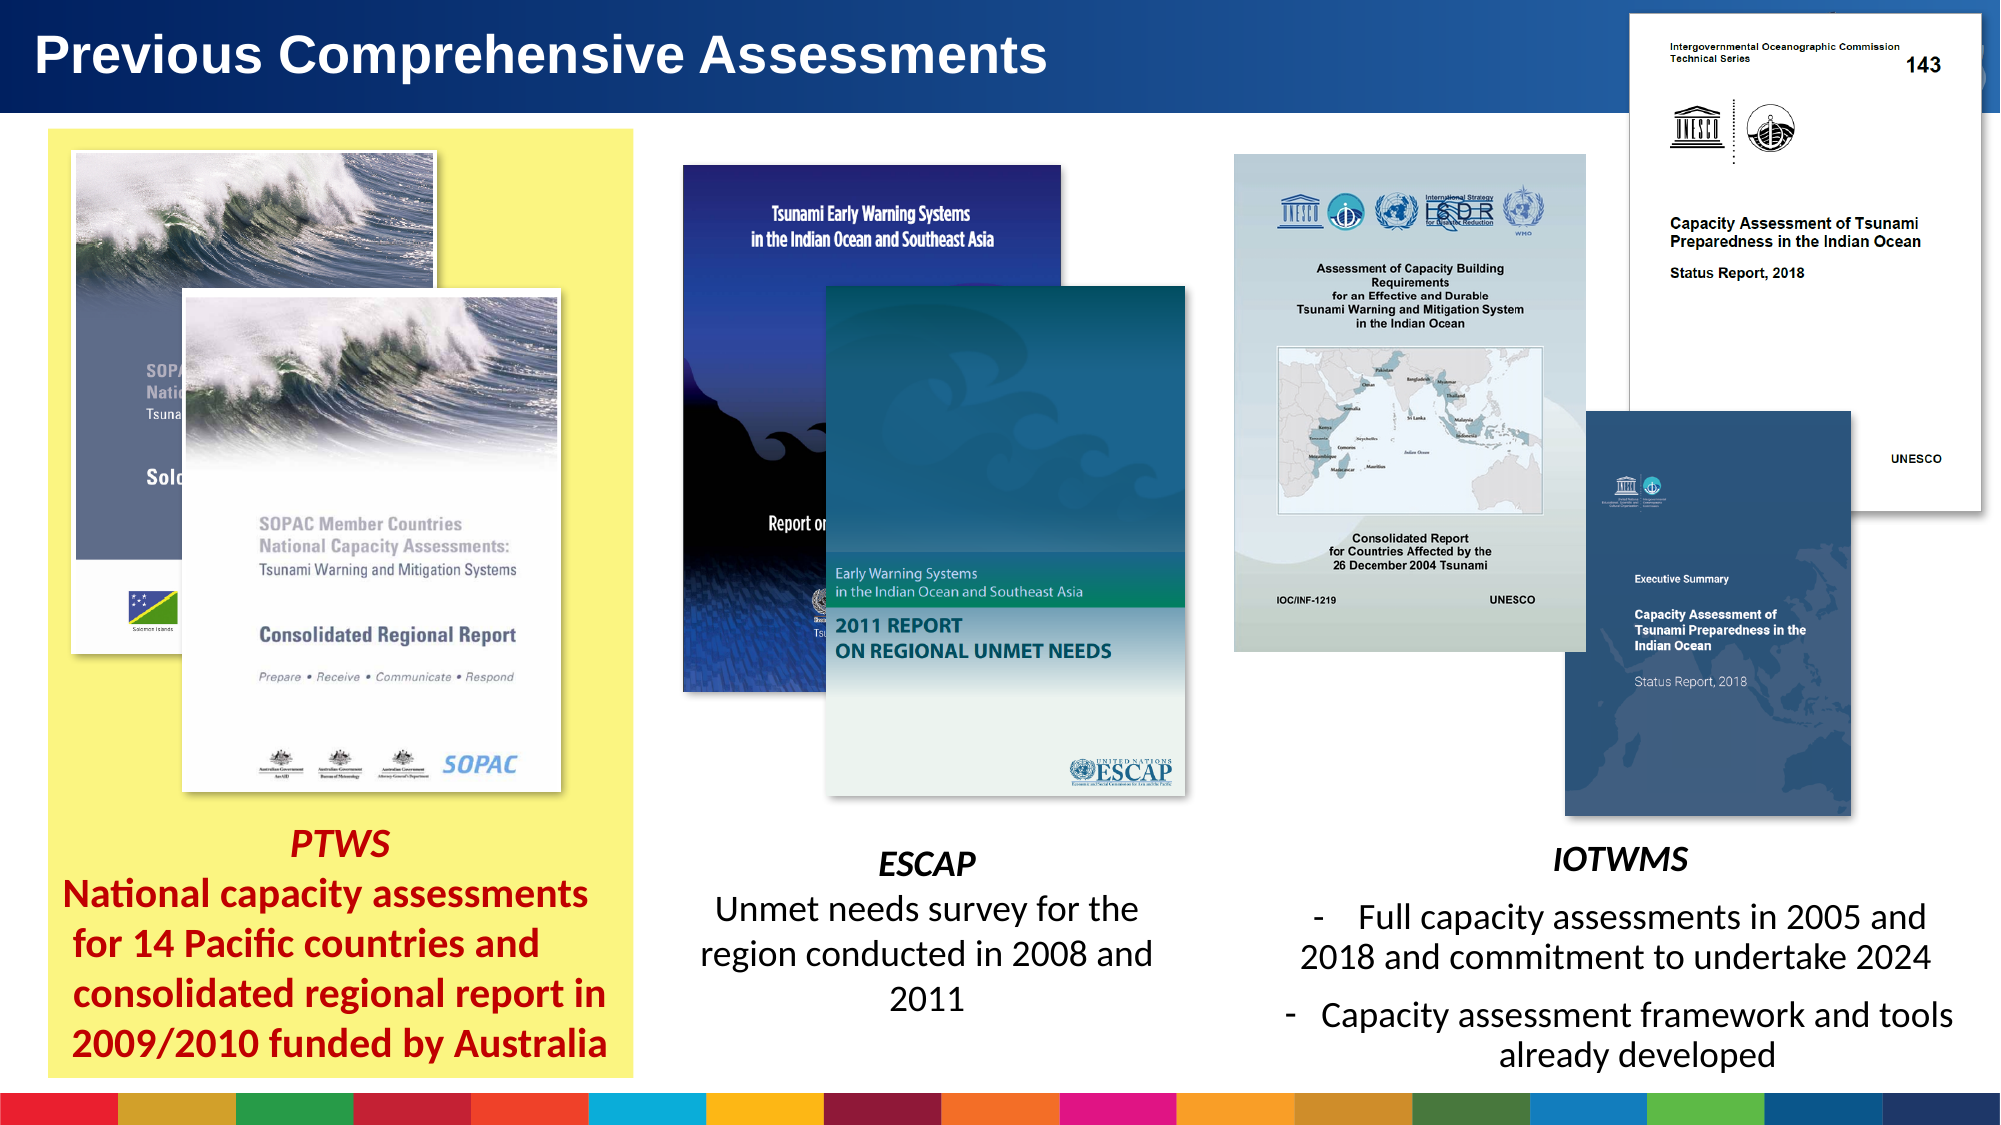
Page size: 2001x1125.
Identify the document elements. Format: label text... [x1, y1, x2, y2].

text_box [47, 127, 634, 808]
picture [0, 1093, 588, 1125]
text_box [0, 0, 1765, 113]
text_box Previous Comprehensive Assessments [19, 7, 1725, 106]
list IOTWMS - Full capacity assessments in 2005 and 2018 and commitment to undertake 2024 Capacity assessment framework and tools already developed [1269, 831, 1972, 1087]
text_box ESCAP Unmet needs survey for the region conducted in 2008 and 2011 [683, 831, 1171, 1027]
picture [71, 150, 561, 792]
text_box [47, 1074, 634, 1079]
picture [1233, 0, 2000, 816]
text_box PTWS National capacity assessments for 14 Pacific countries and consolidated regional report in 2009/2010 funded by Australia [21, 808, 659, 1074]
picture [683, 165, 1185, 796]
picture [707, 1093, 2000, 1125]
